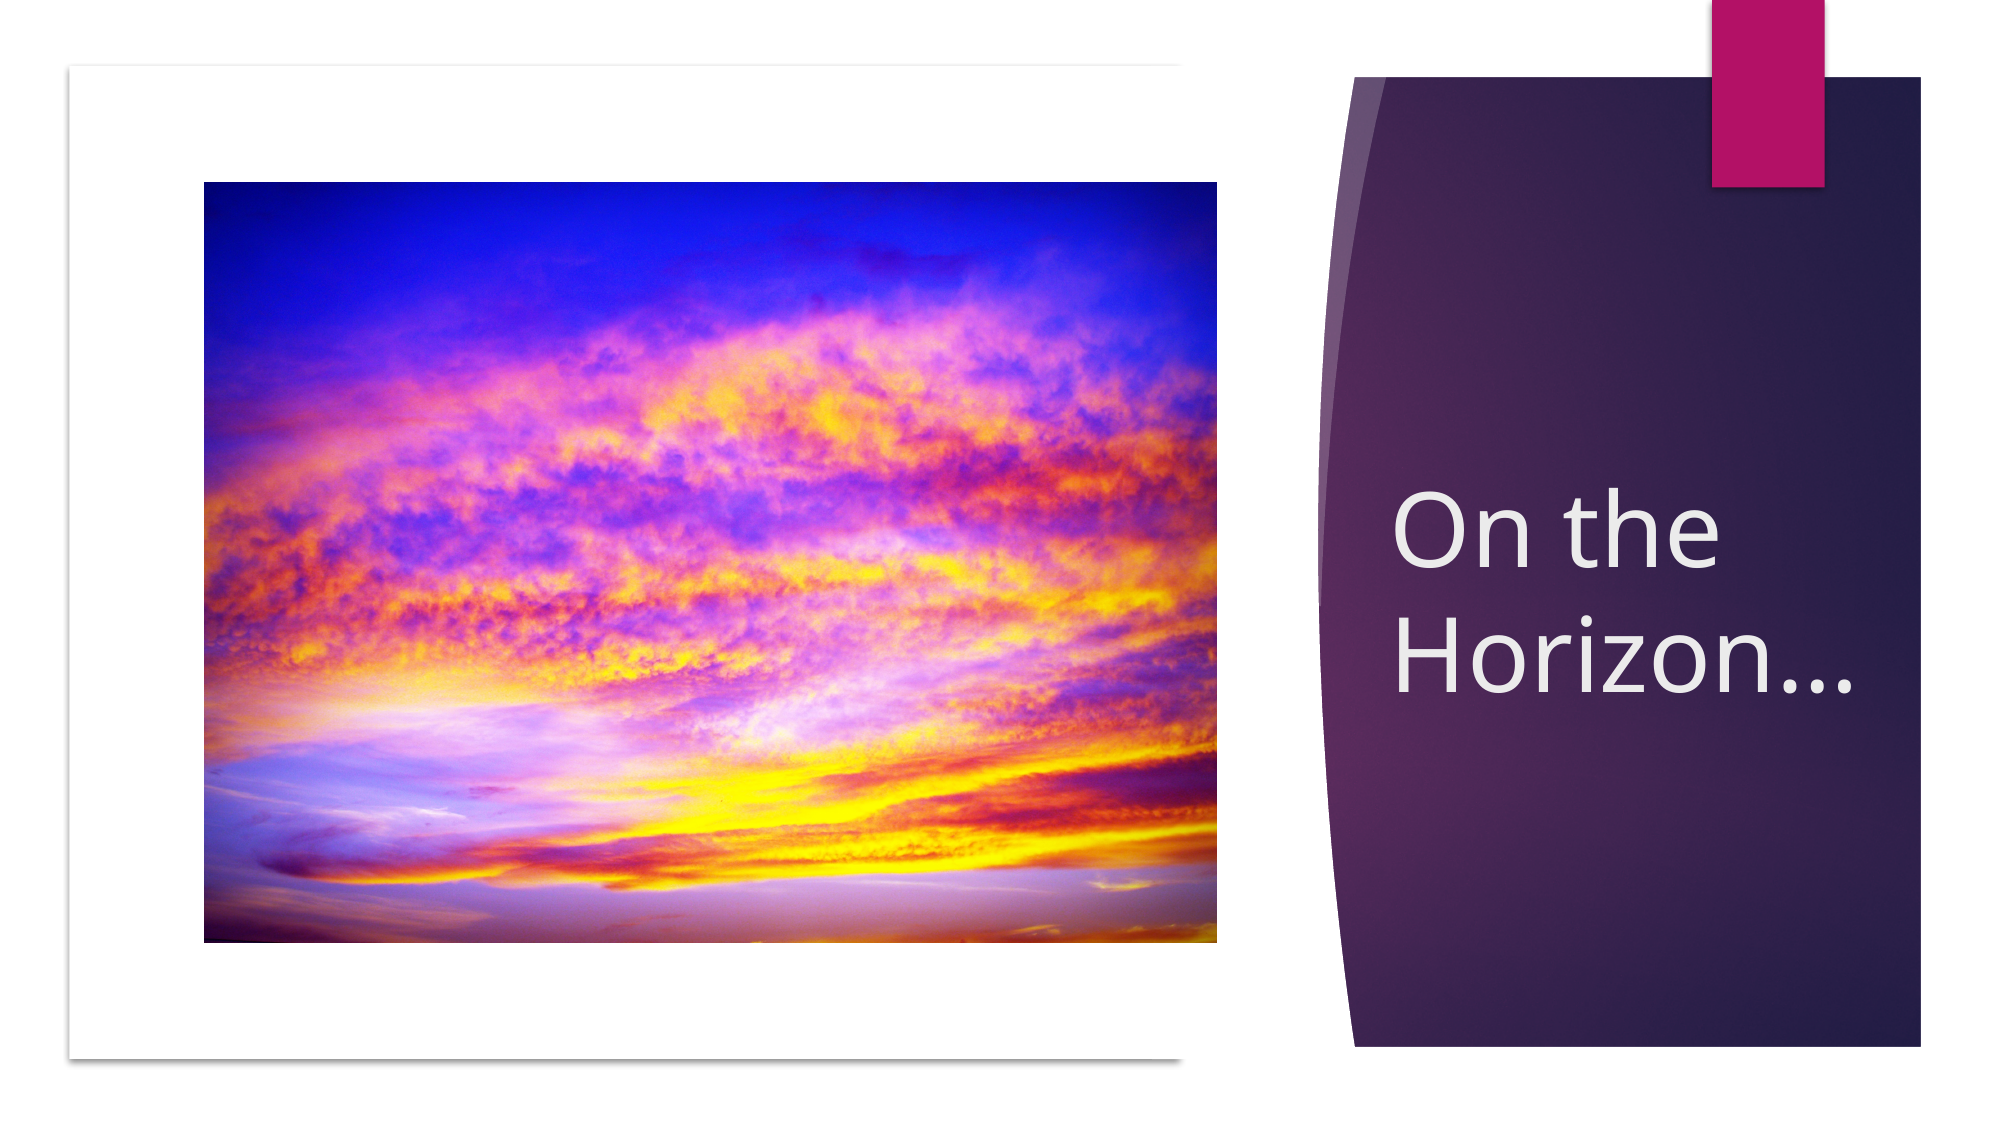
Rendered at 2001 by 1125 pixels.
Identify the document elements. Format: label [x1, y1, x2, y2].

text_box [69, 64, 1367, 1060]
text_box [0, 0, 2000, 1125]
list [204, 182, 1217, 943]
